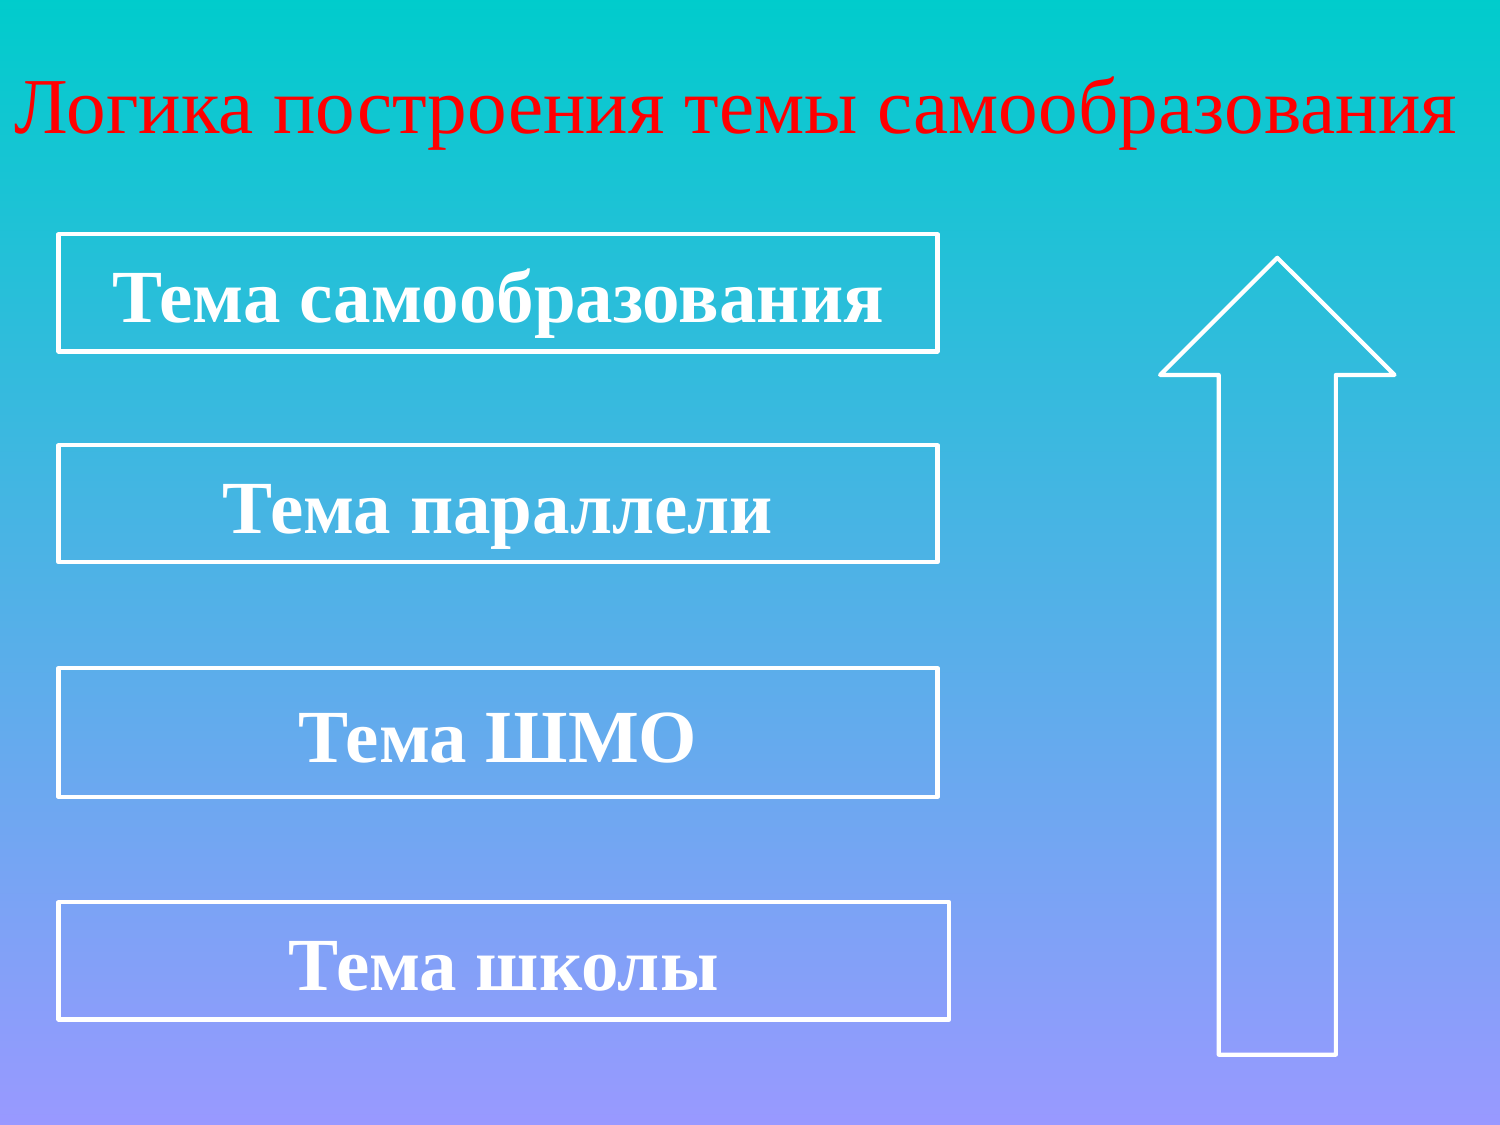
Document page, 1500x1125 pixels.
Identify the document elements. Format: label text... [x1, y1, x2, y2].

text_box Тема ШМО [56, 666, 940, 799]
text_box Тема самообразования [56, 232, 940, 354]
text_box [1158, 255, 1397, 1057]
text_box Тема школы [56, 900, 951, 1022]
text_box Тема параллели [56, 443, 940, 564]
text_box Логика построения темы самообразования [0, 46, 1500, 157]
